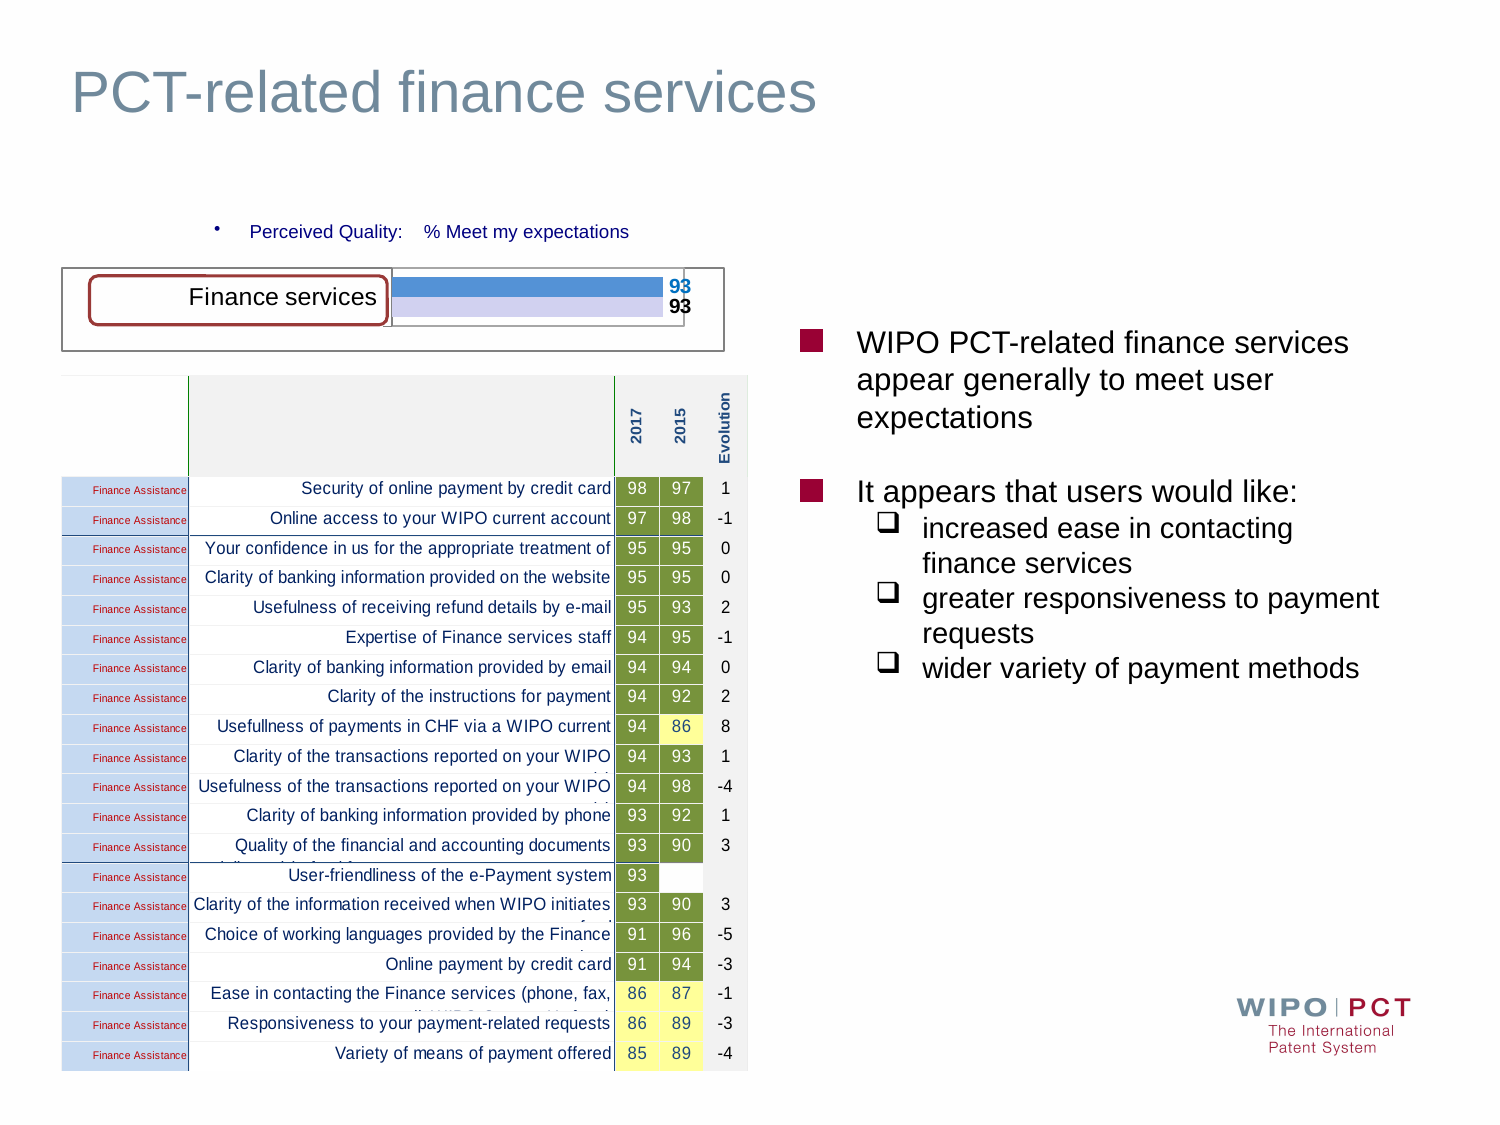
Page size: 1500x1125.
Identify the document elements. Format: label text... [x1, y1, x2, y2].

list WIPO PCT-related finance services appear generally to meet user expectations It appears that users would like: increased ease in contacting finance services greater responsiveness to payment requests wider variety of payment methods [785, 314, 1409, 981]
picture [0, 0, 1500, 1125]
chart [60, 266, 726, 353]
title PCT-related finance services [56, 0, 1355, 183]
text_box Perceived Quality: % Meet my expectations [146, 220, 697, 243]
